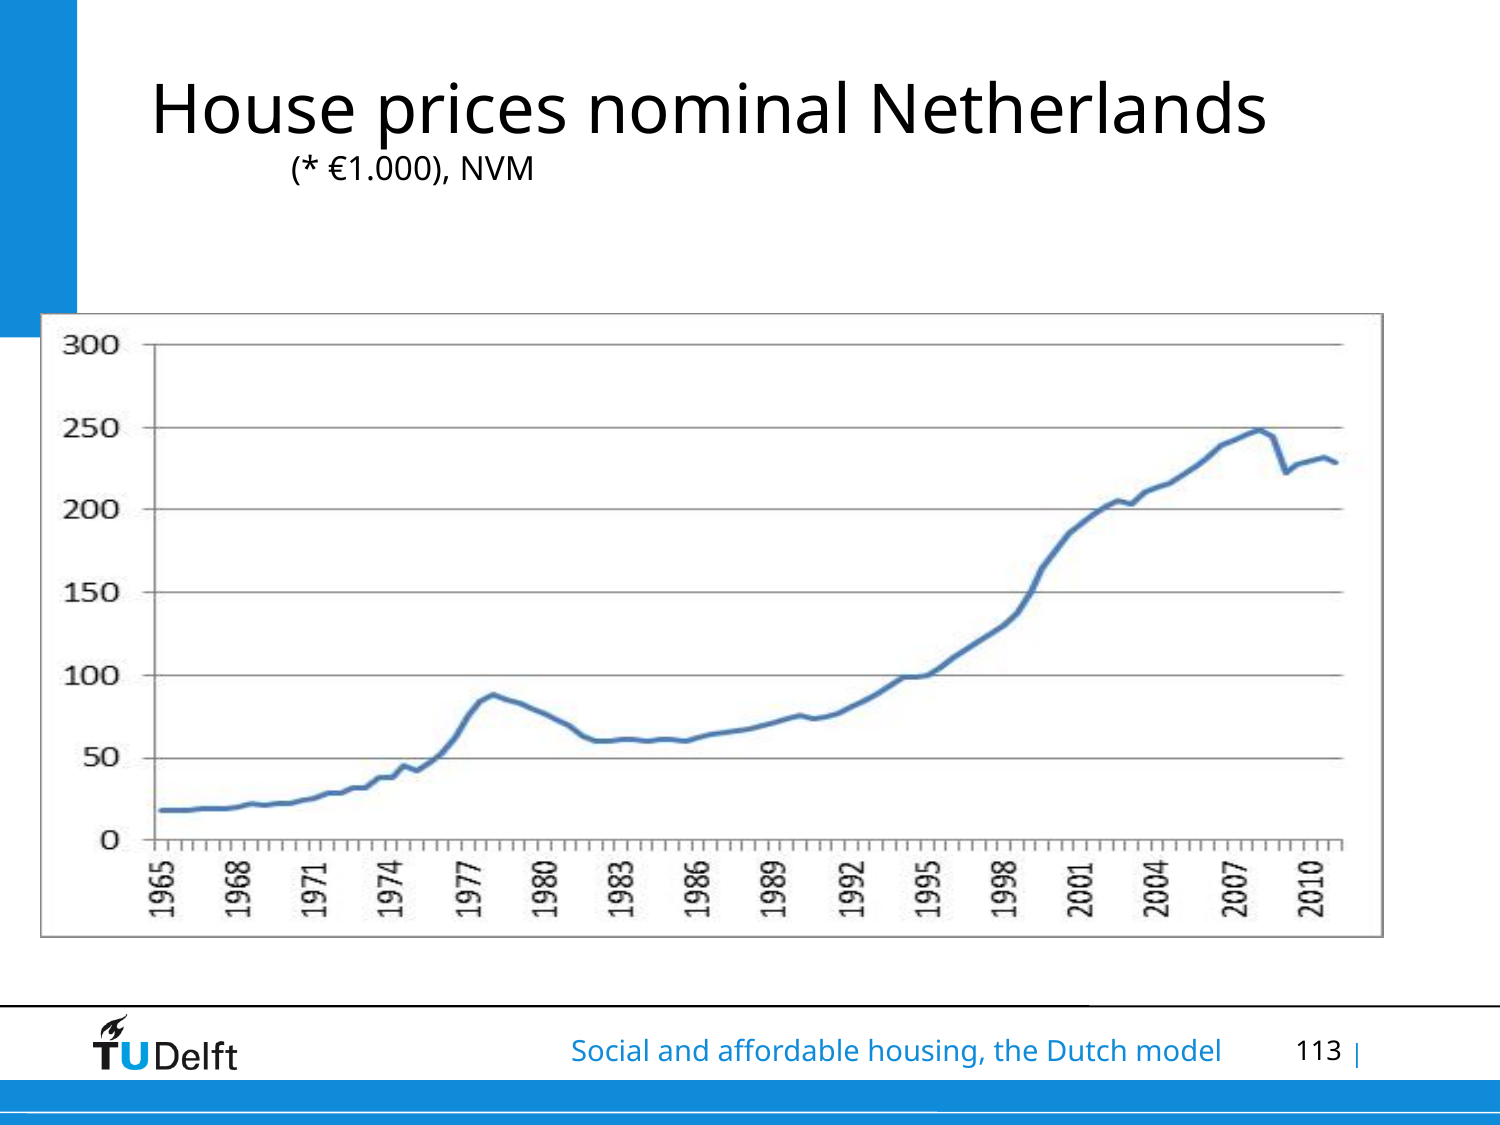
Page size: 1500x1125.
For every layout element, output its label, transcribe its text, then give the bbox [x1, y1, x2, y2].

picture [40, 313, 1384, 938]
title House prices nominal Netherlands (* €1.000), NVM [150, 12, 1407, 188]
picture [93, 1014, 240, 1072]
